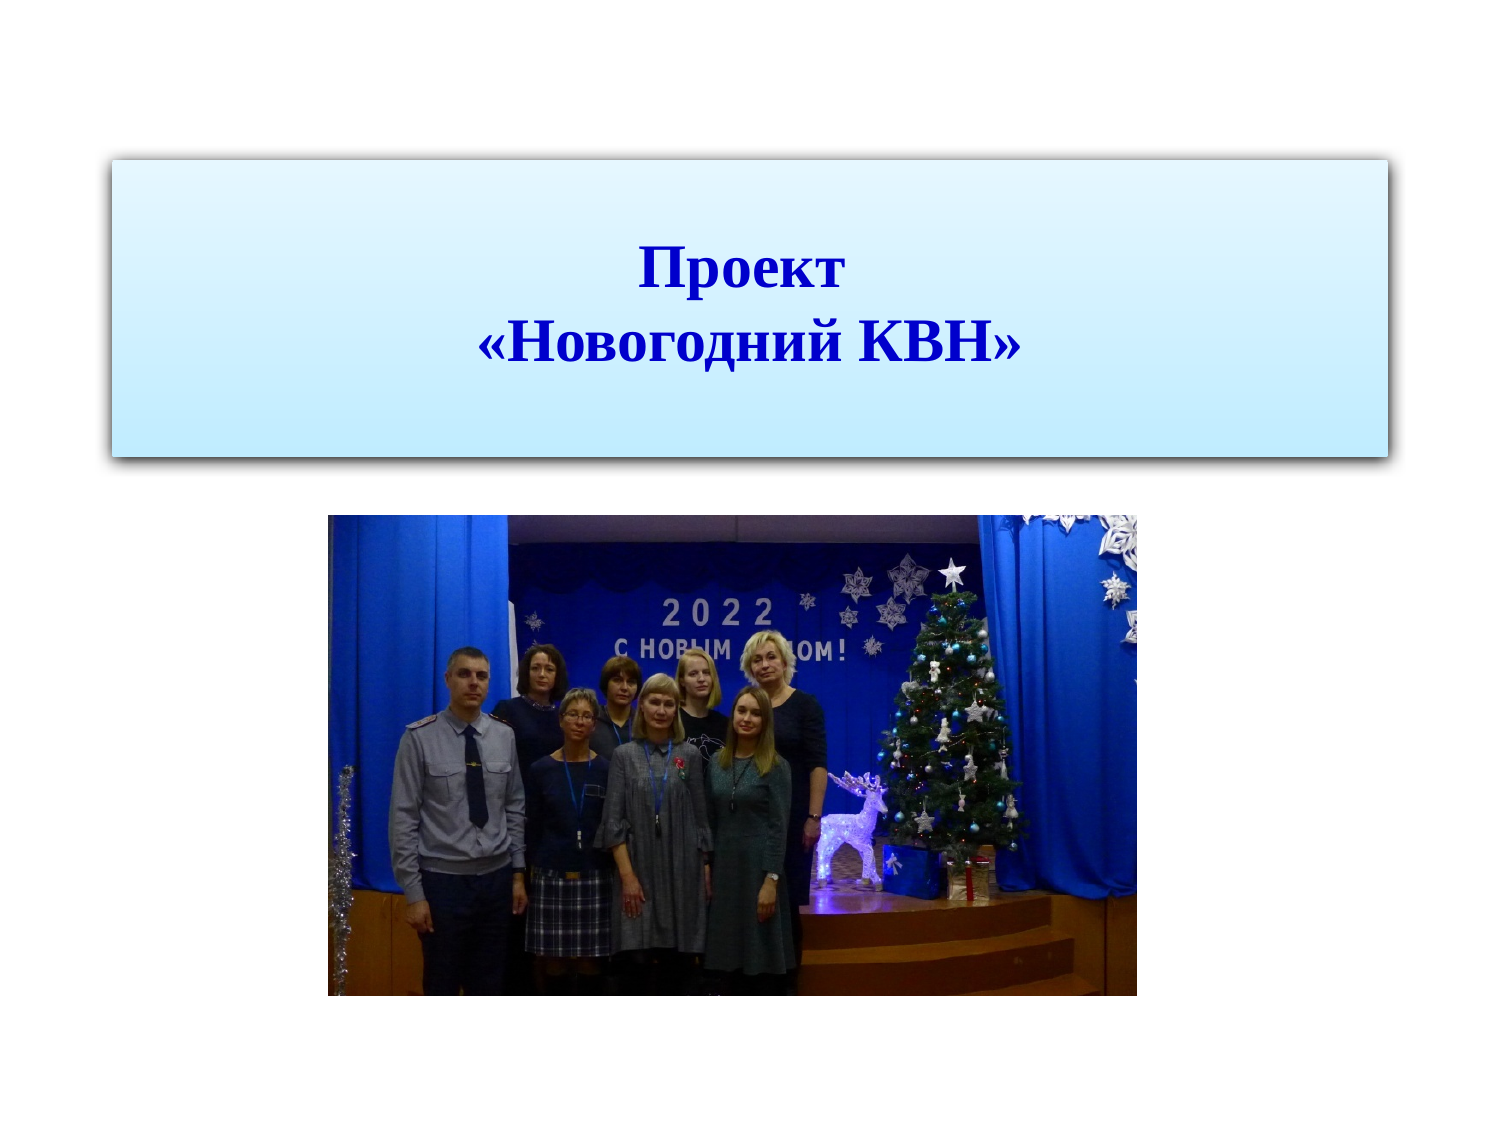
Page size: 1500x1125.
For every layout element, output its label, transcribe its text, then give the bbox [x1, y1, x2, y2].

title Проект «Новогодний КВН» [112, 160, 1388, 458]
picture [327, 515, 1137, 997]
